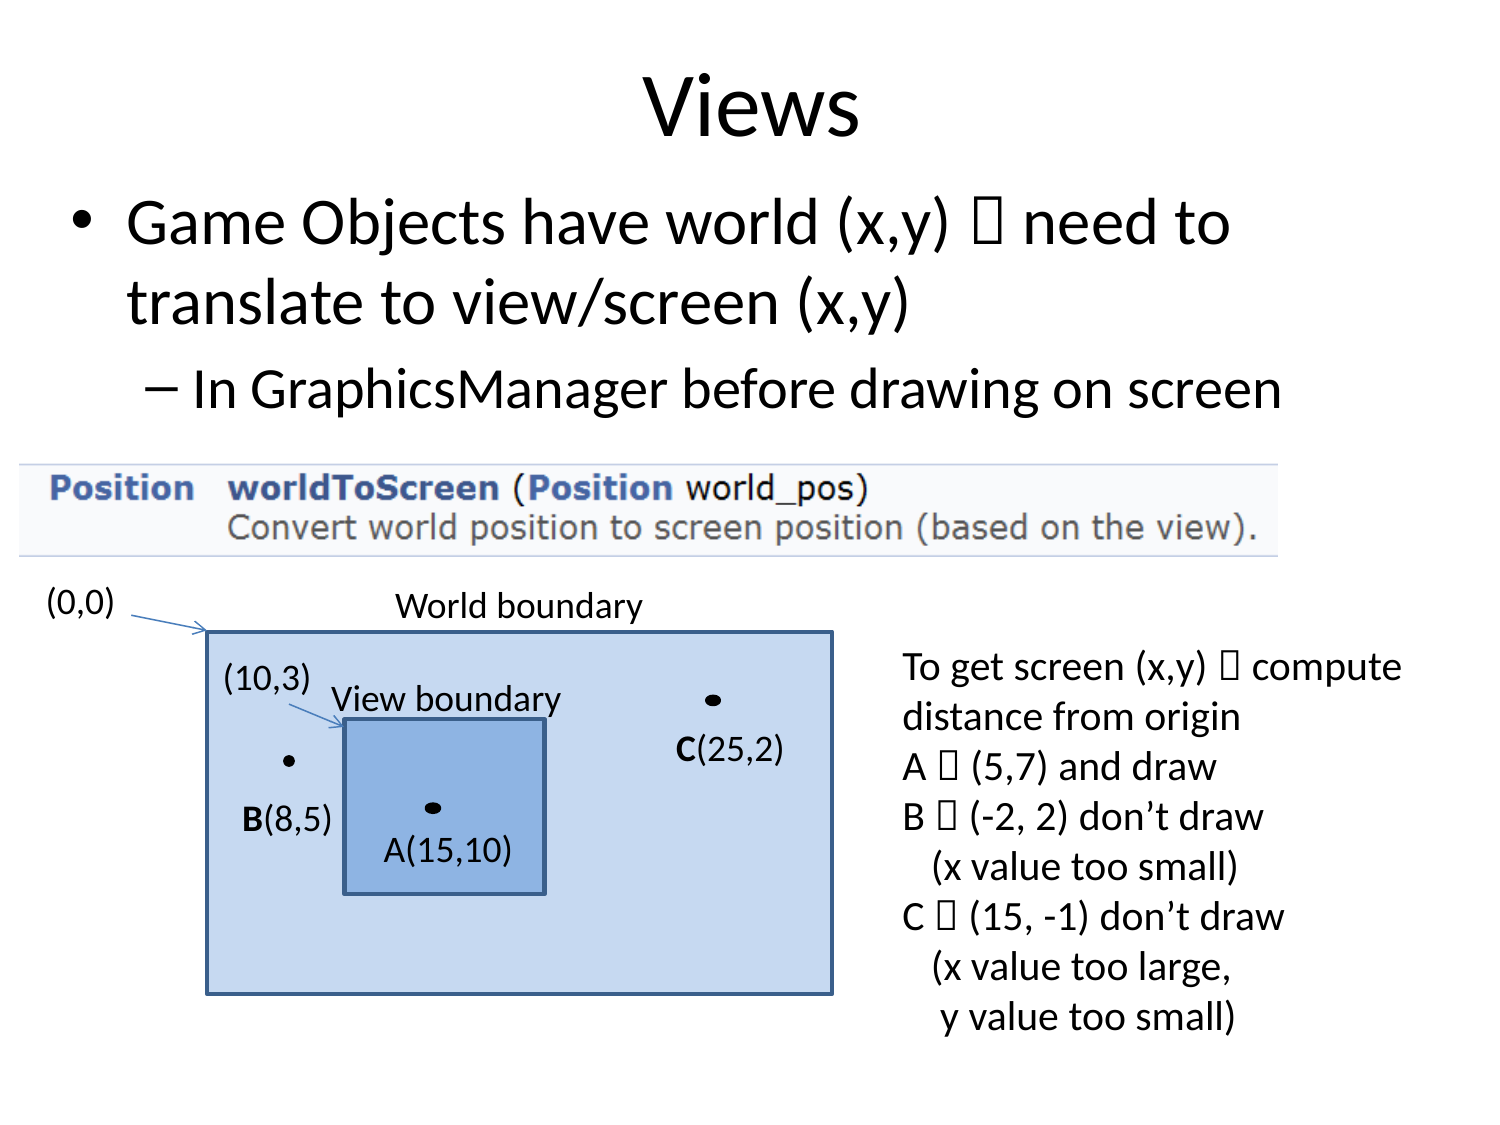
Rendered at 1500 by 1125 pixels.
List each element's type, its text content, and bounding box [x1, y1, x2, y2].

text_box [705, 694, 721, 707]
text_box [131, 614, 208, 631]
text_box (10,3) [207, 645, 327, 706]
text_box [205, 914, 834, 996]
title Views [77, 6, 1427, 194]
text_box To get screen (x,y)  compute distance from origin A  (5,7) and draw B  (-2, 2) don’t draw (x value too small) C  (15, -1) don’t draw (x value too large, y value too small) [887, 631, 1480, 1047]
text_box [288, 703, 345, 728]
text_box [283, 755, 295, 767]
picture [19, 453, 1278, 557]
text_box [424, 802, 442, 815]
text_box B(8,5) [227, 787, 348, 847]
text_box View boundary [327, 666, 577, 727]
text_box A(15,10) [368, 817, 529, 878]
text_box (0,0) [30, 569, 131, 630]
list Game Objects have world (x,y)  need to translate to view/screen (x,y) In GraphicsManager before drawing on screen [55, 170, 1406, 914]
text_box C(25,2) [661, 716, 800, 777]
text_box World boundary [380, 573, 659, 634]
